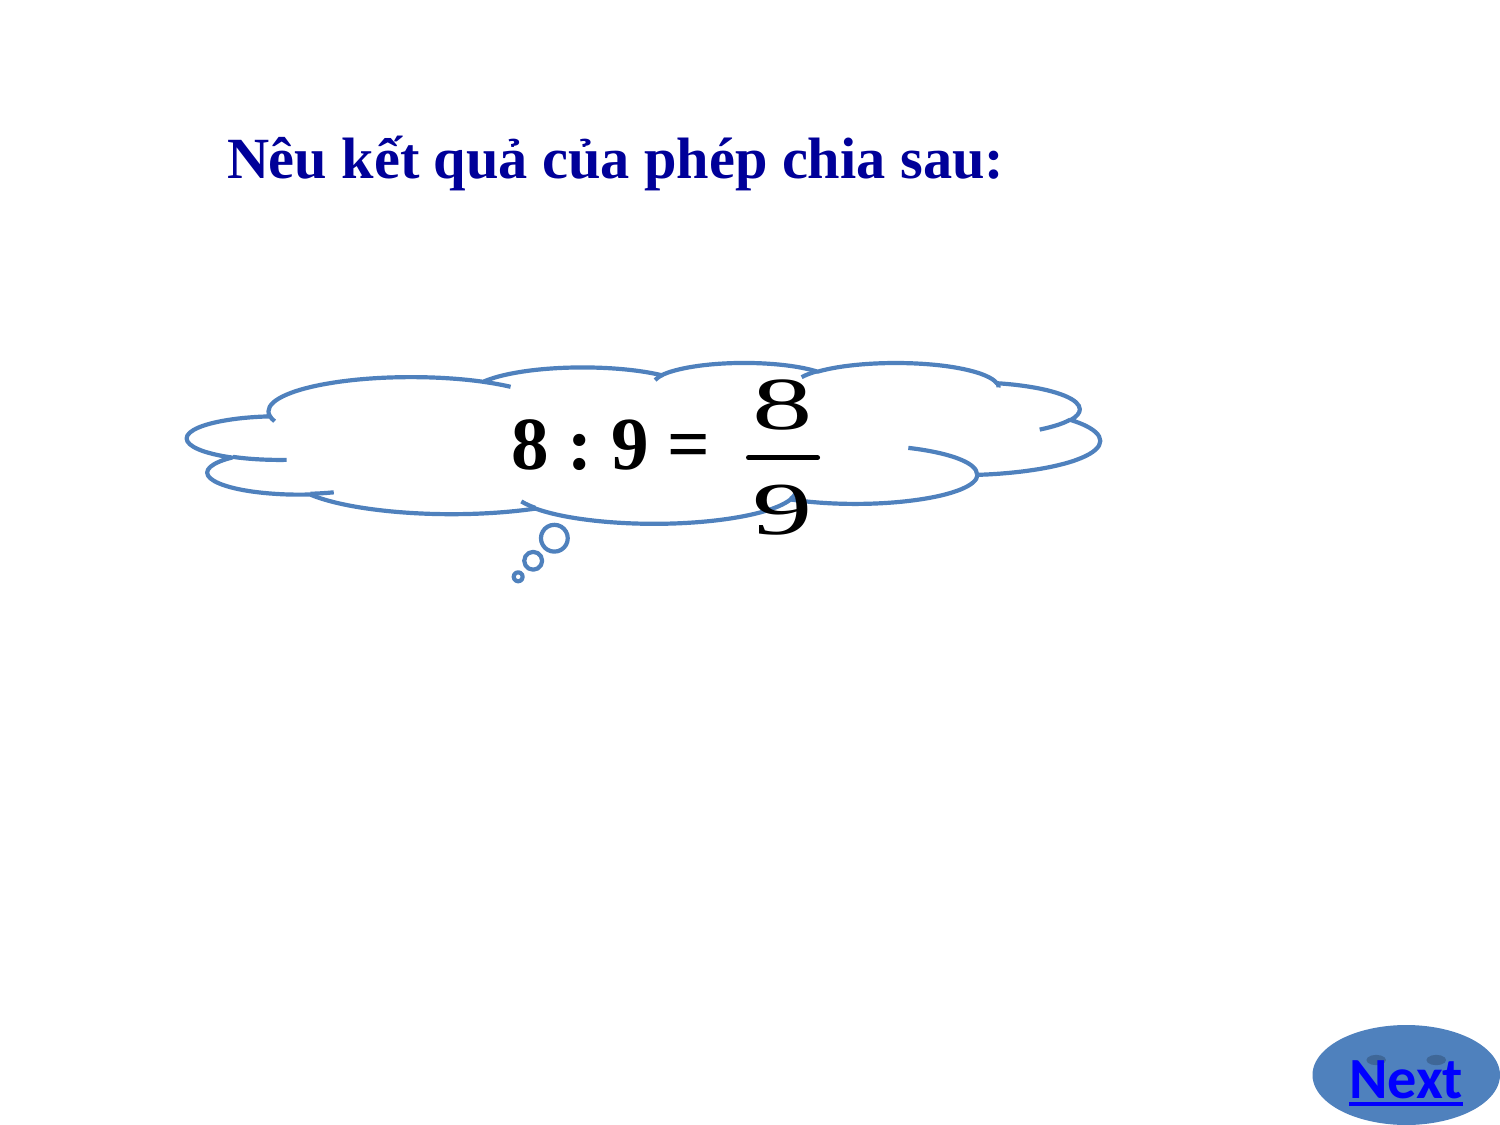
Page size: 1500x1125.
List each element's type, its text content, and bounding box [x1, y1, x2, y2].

text_box 8 : 9 = [844, 360, 1103, 507]
text_box 8 : 9 = [184, 361, 724, 526]
text_box Nêu kết quả của phép chia sau: [212, 112, 1200, 198]
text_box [728, 357, 839, 552]
text_box 8 : 9 = [511, 570, 525, 584]
text_box 8 : 9 = [522, 549, 545, 572]
text_box 8 : 9 = [538, 522, 570, 554]
text_box Next [1312, 1025, 1500, 1125]
